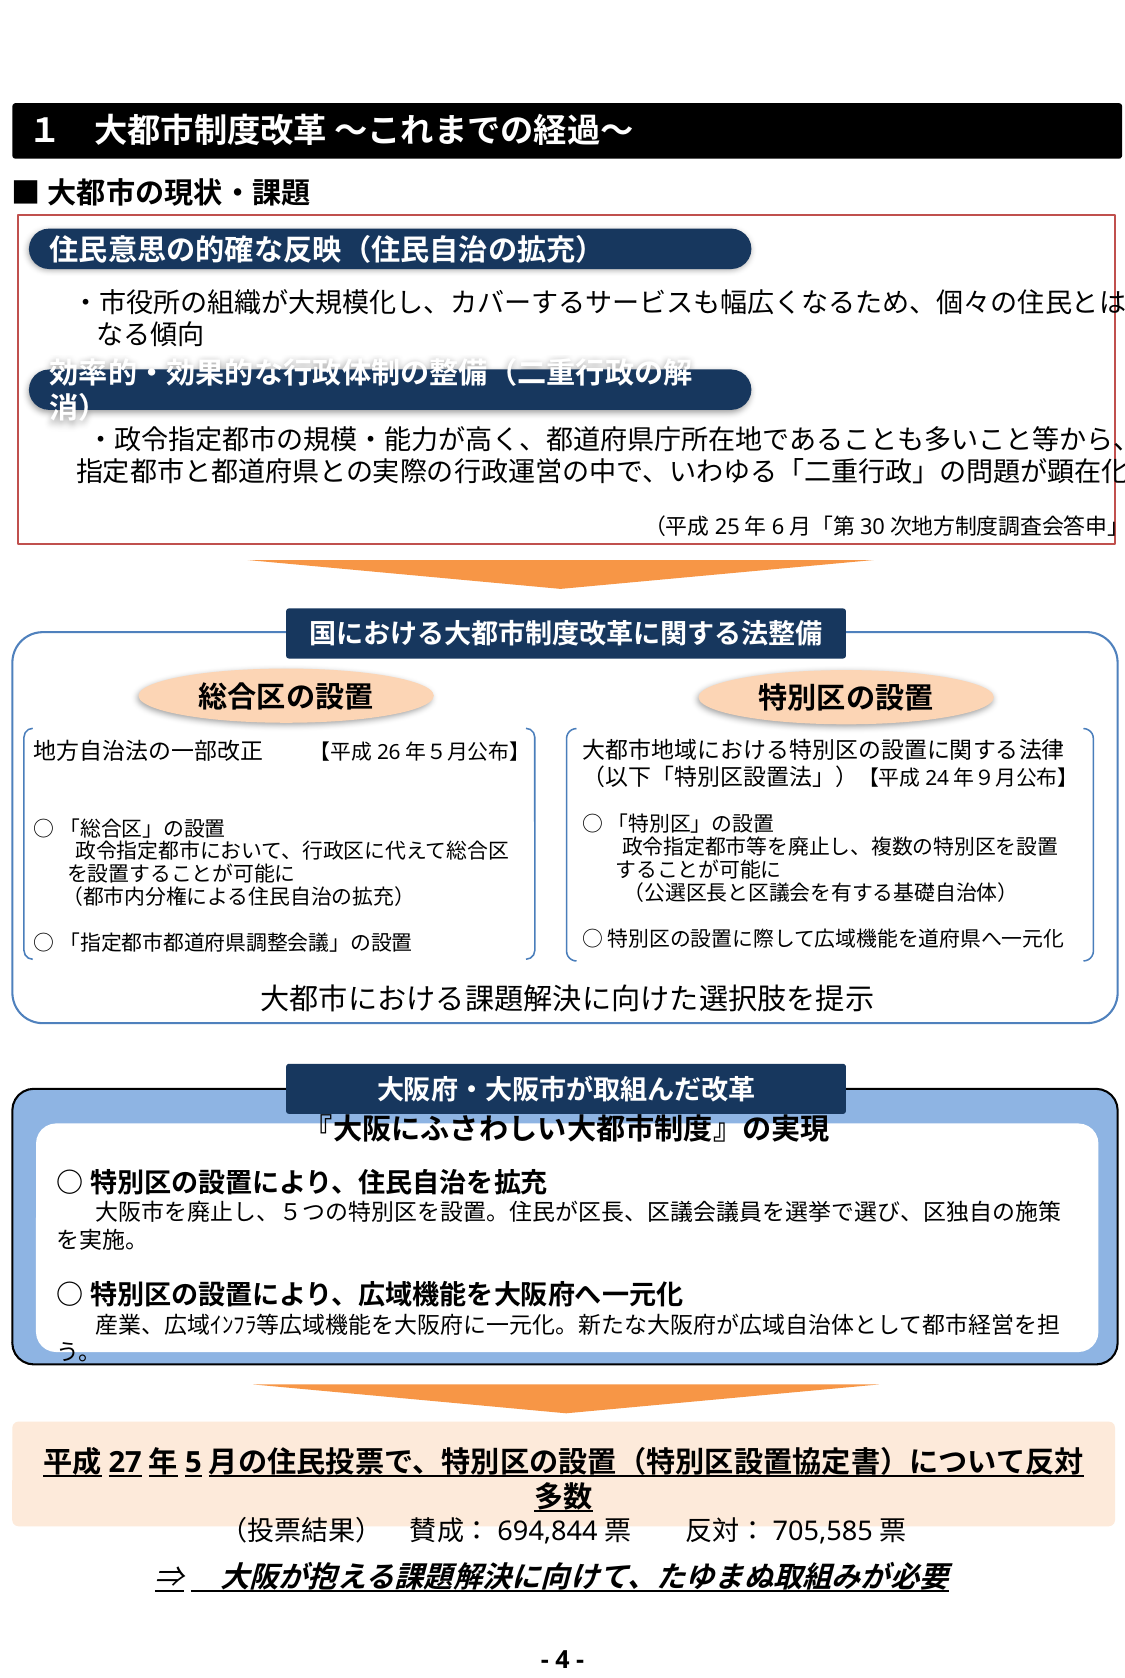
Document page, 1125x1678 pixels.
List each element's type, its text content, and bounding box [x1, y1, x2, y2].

text_box 総合区の設置 [135, 665, 437, 726]
text_box [565, 727, 1095, 962]
text_box ■大都市の現状・課題 [0, 167, 826, 217]
text_box 大阪府・大阪市が取組んだ改革 [283, 1061, 849, 1116]
text_box 大都市地域における特別区の設置に関する法律 （以下「特別区設置法」）【平成24年９月公布】 ○「特別区」の設置 政令指定都市等を廃止し、複数の特別区を設置 することが可能に （公選区長と区議会を有する基礎自治体） ○特別区の設置に際して広域機能を道府県へ一元化 [565, 696, 1104, 970]
text_box [10, 630, 1120, 1026]
text_box [251, 1382, 882, 1416]
text_box 国における大都市制度改革に関する法整備 [283, 606, 849, 661]
text_box 特別区の設置 [695, 666, 997, 728]
text_box - 3 - [384, 1615, 741, 1678]
text_box １ 大都市制度改革 ～これまでの経過～ [10, 101, 1125, 161]
text_box 平成27年5月の住民投票で、特別区の設置（特別区設置協定書）について反対多数 （投票結果） 賛成：694,844票 反対：705,585票 [10, 1419, 1118, 1529]
text_box 大都市における課題解決に向けた選択肢を提示 [17, 968, 1118, 1018]
text_box [10, 1086, 1120, 1367]
text_box [23, 727, 536, 961]
text_box [245, 557, 876, 591]
text_box 地方自治法の一部改正 【平成26年５月公布】 ○「総合区」の設置 政令指定都市において、行政区に代えて総合区 を設置することが可能に （都市内分権による住民自治の拡充） ○「指定都市都道府県調整会議」の設置 [17, 697, 555, 975]
text_box 効率的・効果的な行政体制の整備（二重行政の解消） [25, 366, 755, 414]
text_box ・市役所の組織が大規模化し、カバーするサービスも幅広くなるため、個々の住民とは遠く なる傾向 ・政令指定都市の規模・能力が高く、都道府県庁所在地であることも多いこと等から、政令 指定都市と都道府県との実際の行政運営の中で、いわゆる「二重行政」の問題が顕在化 （平成25年6月「第30次地方制度調査会答申」より） [16, 213, 1117, 546]
text_box ⇒ 大阪が抱える課題解決に向けて、たゆまぬ取組みが必要 [90, 1518, 1014, 1577]
text_box [223, 1065, 898, 1123]
text_box 『大阪にふさわしい大都市制度』の実現 ○特別区の設置により、住民自治を拡充 大阪市を廃止し、５つの特別区を設置。住民が区長、区議会議員を選挙で選び、区独自の施策を実施。 ○特別区の設置により、広域機能を大阪府へ一元化 産業、広域ｲﾝﾌﾗ等広域機能を大阪府に一元化。新たな大阪府が広域自治体として都市経営を担う。 [33, 1121, 1101, 1355]
text_box 住民意思の的確な反映（住民自治の拡充） [25, 225, 755, 273]
